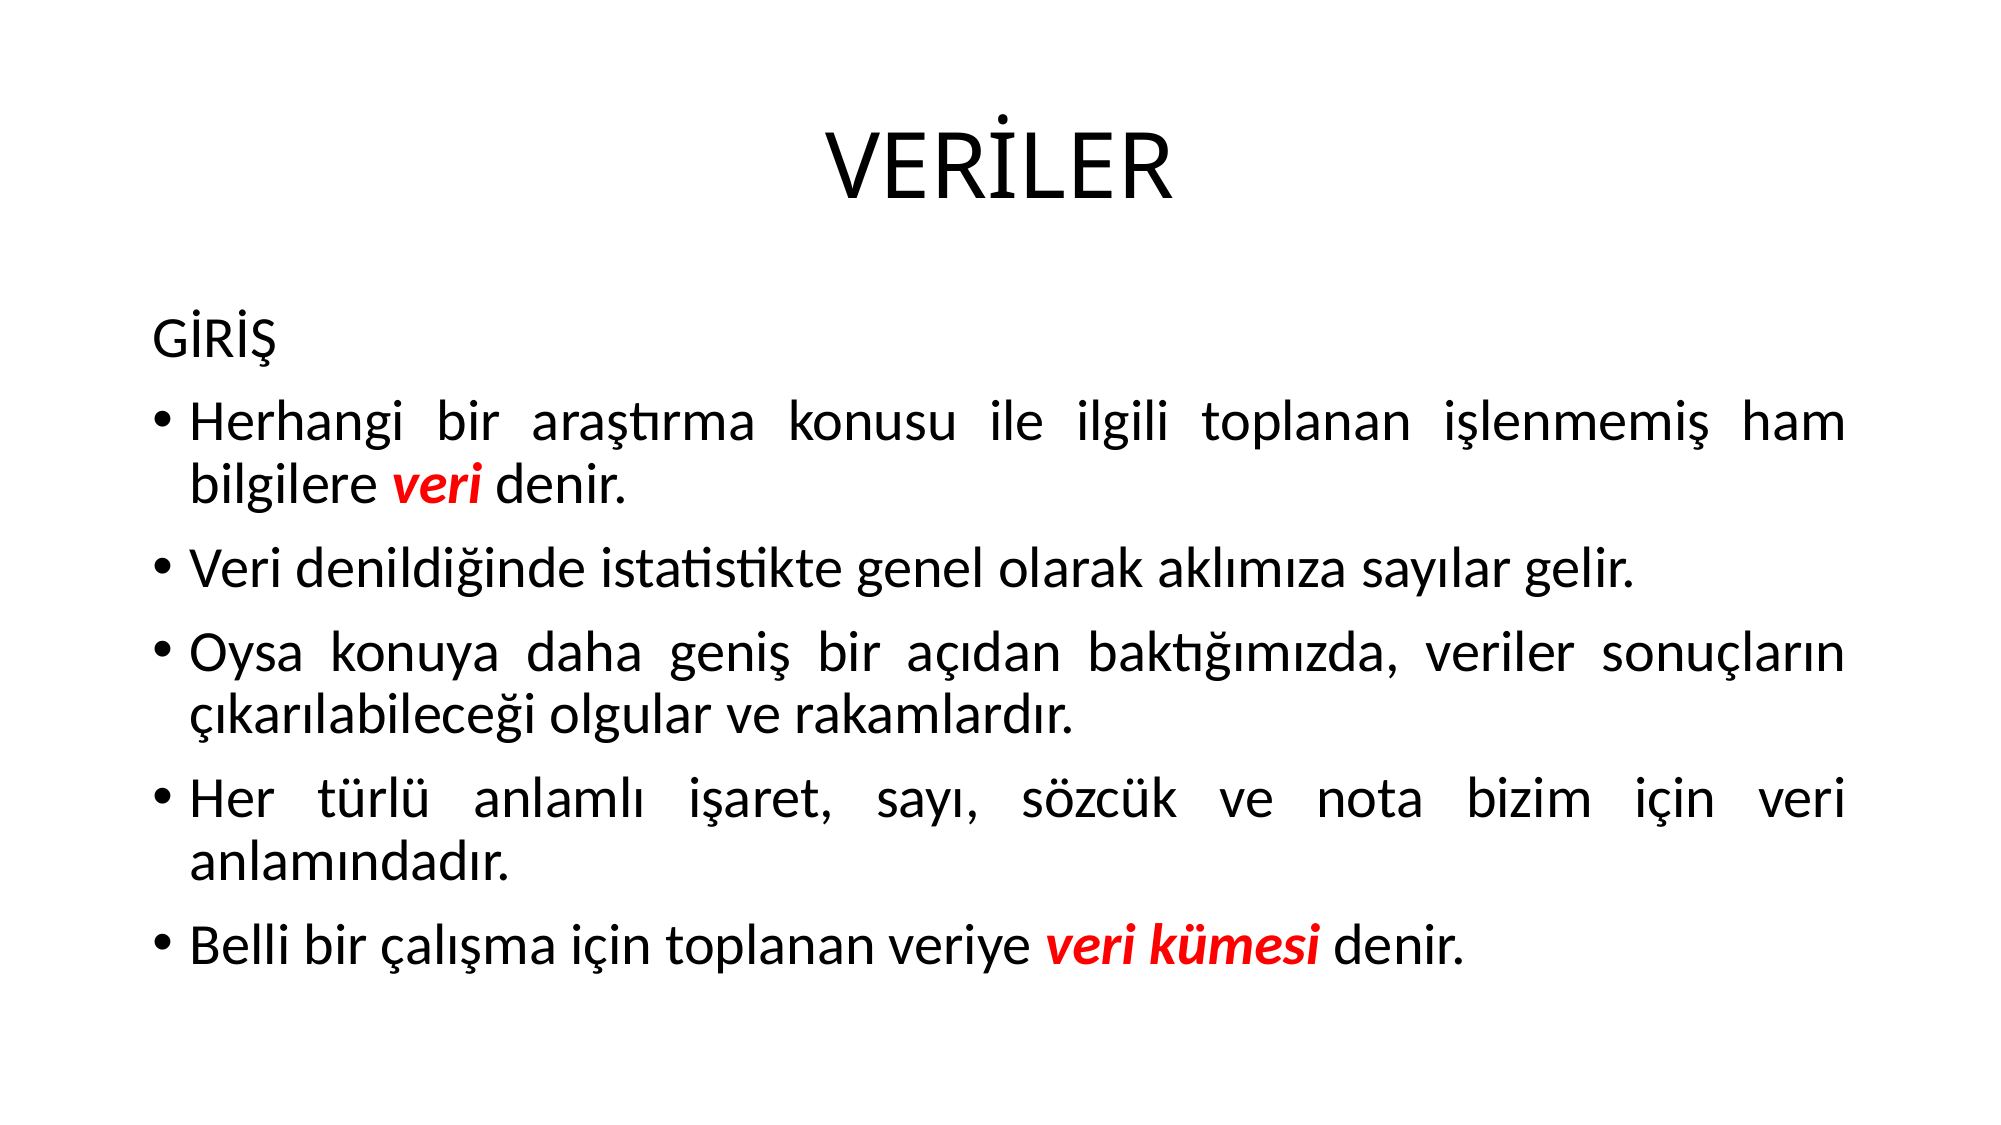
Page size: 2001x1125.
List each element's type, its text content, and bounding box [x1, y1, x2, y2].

title VERİLER [137, 59, 1863, 278]
list GİRİŞ Herhangi bir araştırma konusu ile ilgili toplanan işlenmemiş ham bilgilere veri denir. Veri denildiğinde istatistikte genel olarak aklımıza sayılar gelir. Oysa konuya daha geniş bir açıdan baktığımızda, veriler sonuçların çıkarılabileceği olgular ve rakamlardır. Her türlü anlamlı işaret, sayı, sözcük ve nota bizim için veri anlamındadır. Belli bir çalışma için toplanan veriye veri kümesi denir. [137, 299, 1863, 1014]
